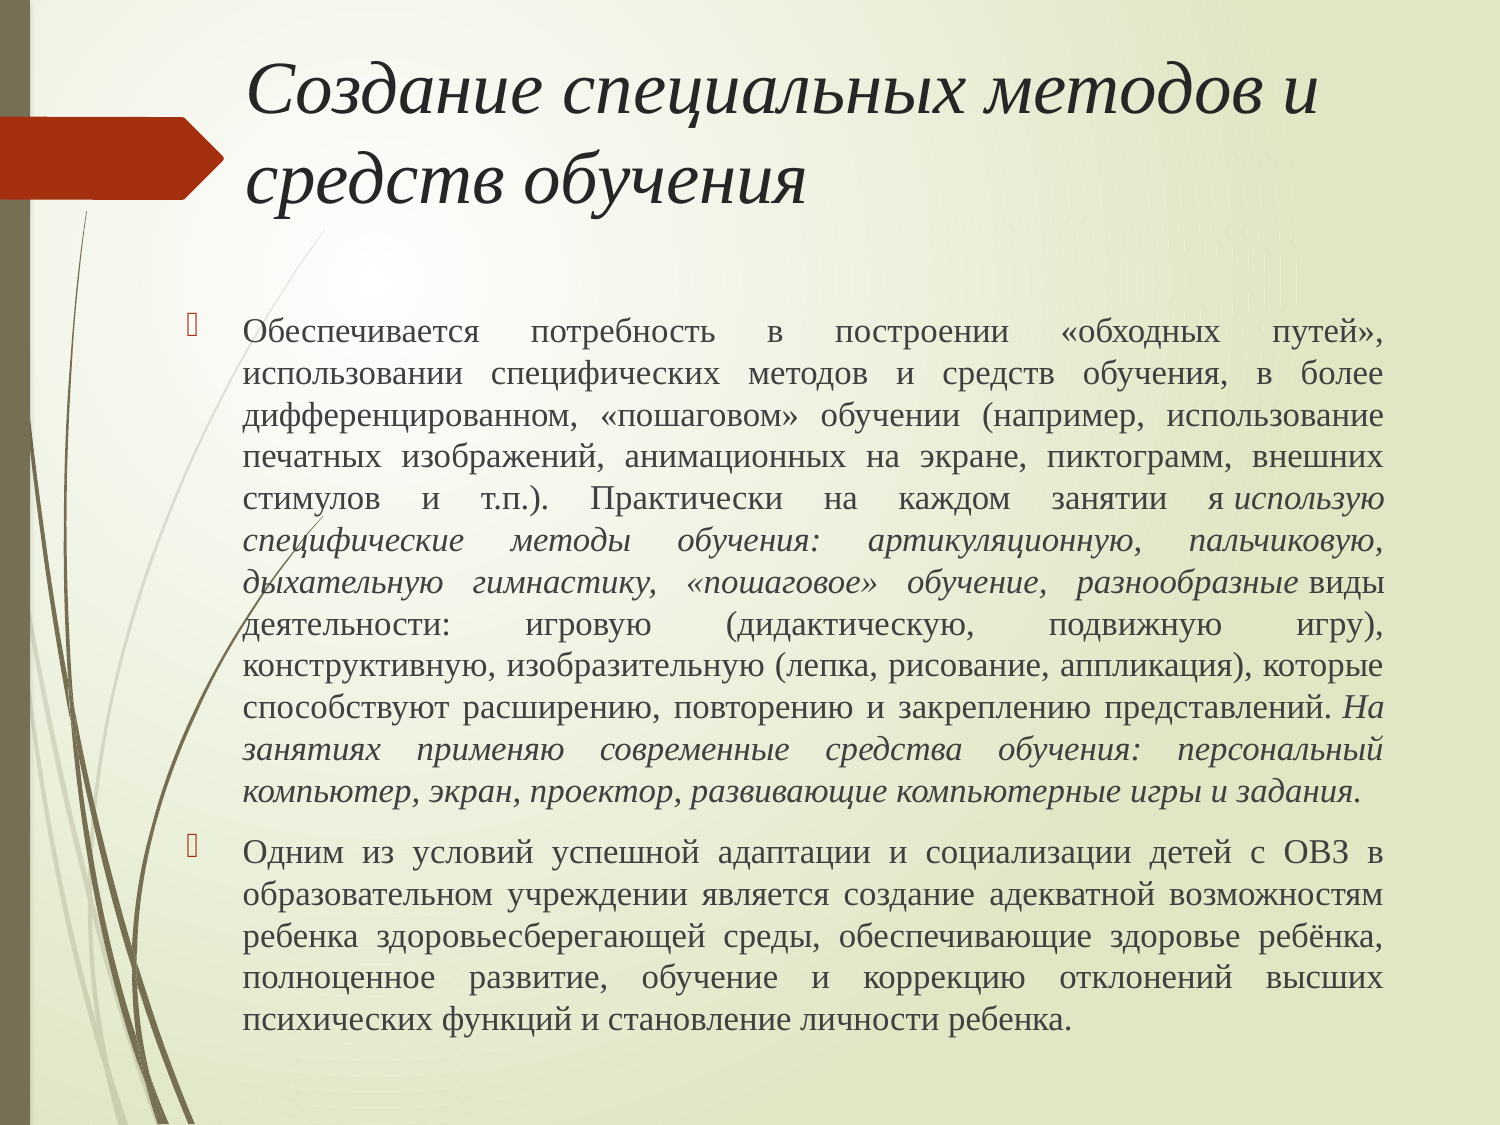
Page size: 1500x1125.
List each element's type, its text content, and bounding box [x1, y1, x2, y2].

title Создание специальных методов и средств обучения [230, 30, 1382, 261]
list Обеспечивается потребность в построении «обходных путей», использовании специфических методов и средств обучения, в более дифференцированном, «пошаговом» обучении (например, использование печатных изображений, анимационных на экране, пиктограмм, внешних стимулов и т.п.). Практически на каждом занятии я использую специфические методы обучения: артикуляционную, пальчиковую, дыхательную гимнастику, «пошаговое» обучение, разнообразные виды деятельности: игровую (дидактическую, подвижную игру), конструктивную, изобразительную (лепка, рисование, аппликация), которые способствуют расширению, повторению и закреплению представлений. На занятиях применяю современные средства обучения: персональный компьютер, экран, проектор, развивающие компьютерные игры и задания. Одним из условий успешной адаптации и социализации детей с ОВЗ в образовательном учреждении является создание адекватной возможностям ребенка здоровьесберегающей среды, обеспечивающие здоровье ребёнка, полноценное развитие, обучение и коррекцию отклонений высших психических функций и становление личности ребенка. [171, 300, 1400, 1059]
